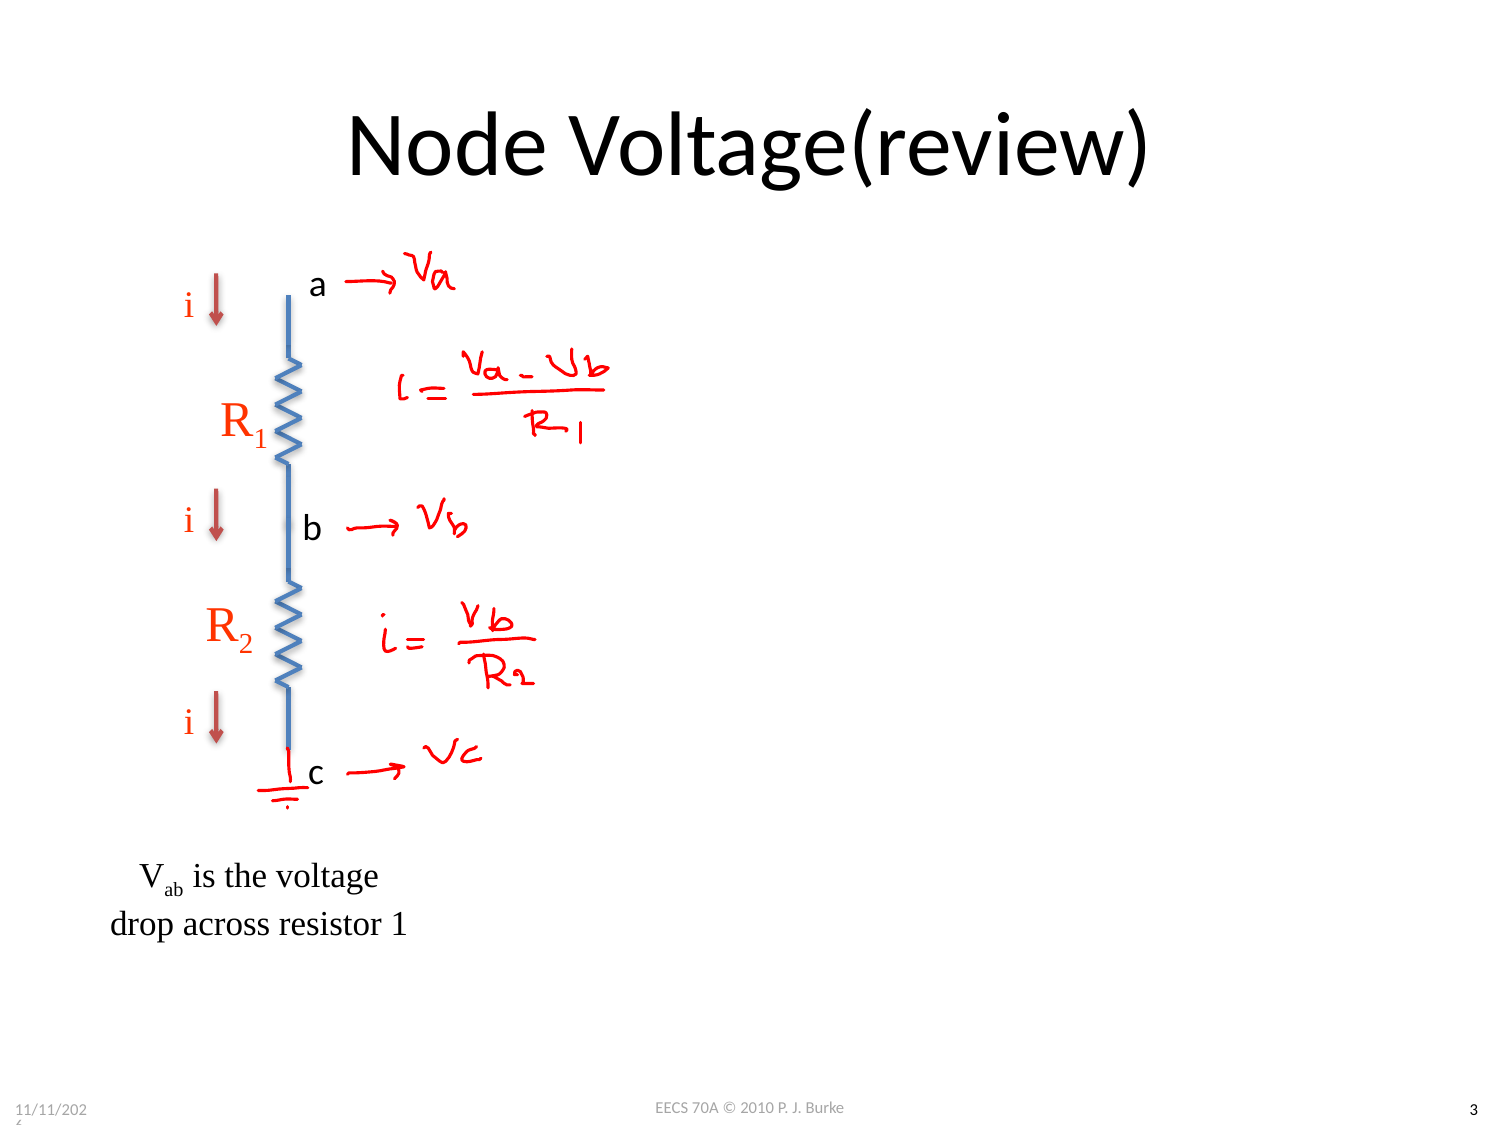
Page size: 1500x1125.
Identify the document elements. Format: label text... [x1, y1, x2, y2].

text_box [118, 251, 343, 801]
title Node Voltage(review) [75, 45, 1425, 233]
text_box Vab is the voltage drop across resistor 1 [94, 842, 424, 953]
